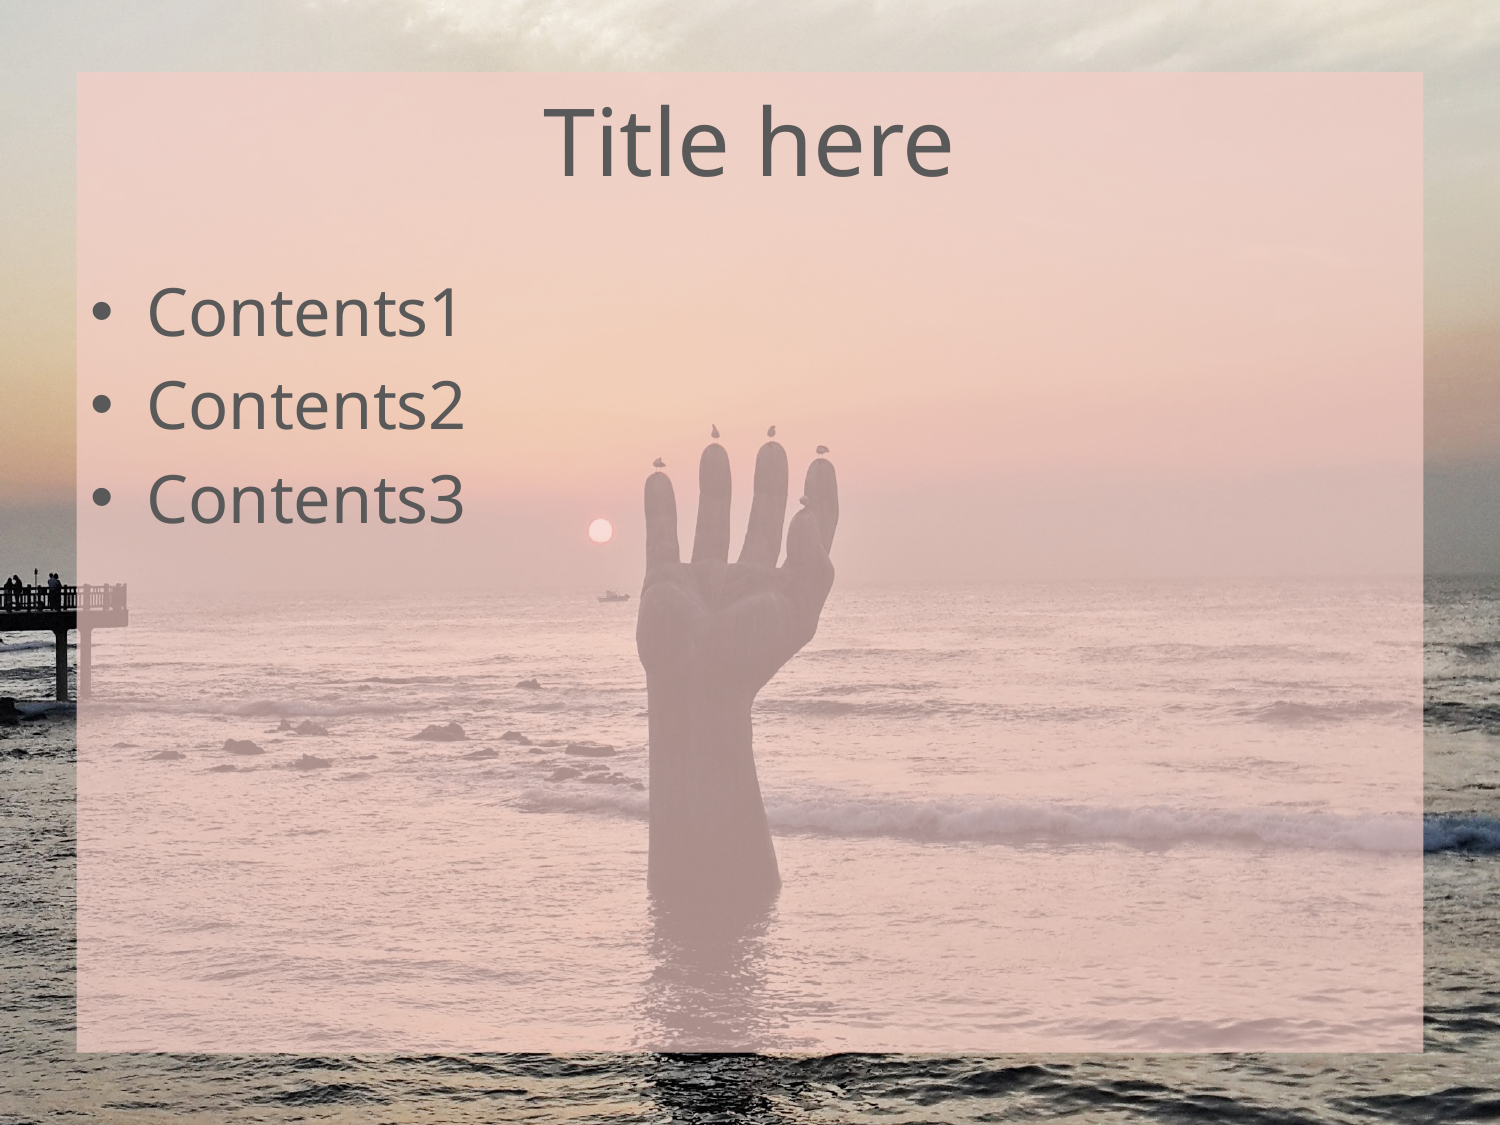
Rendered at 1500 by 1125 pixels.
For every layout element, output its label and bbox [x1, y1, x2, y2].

text_box [0, 0, 1500, 1125]
